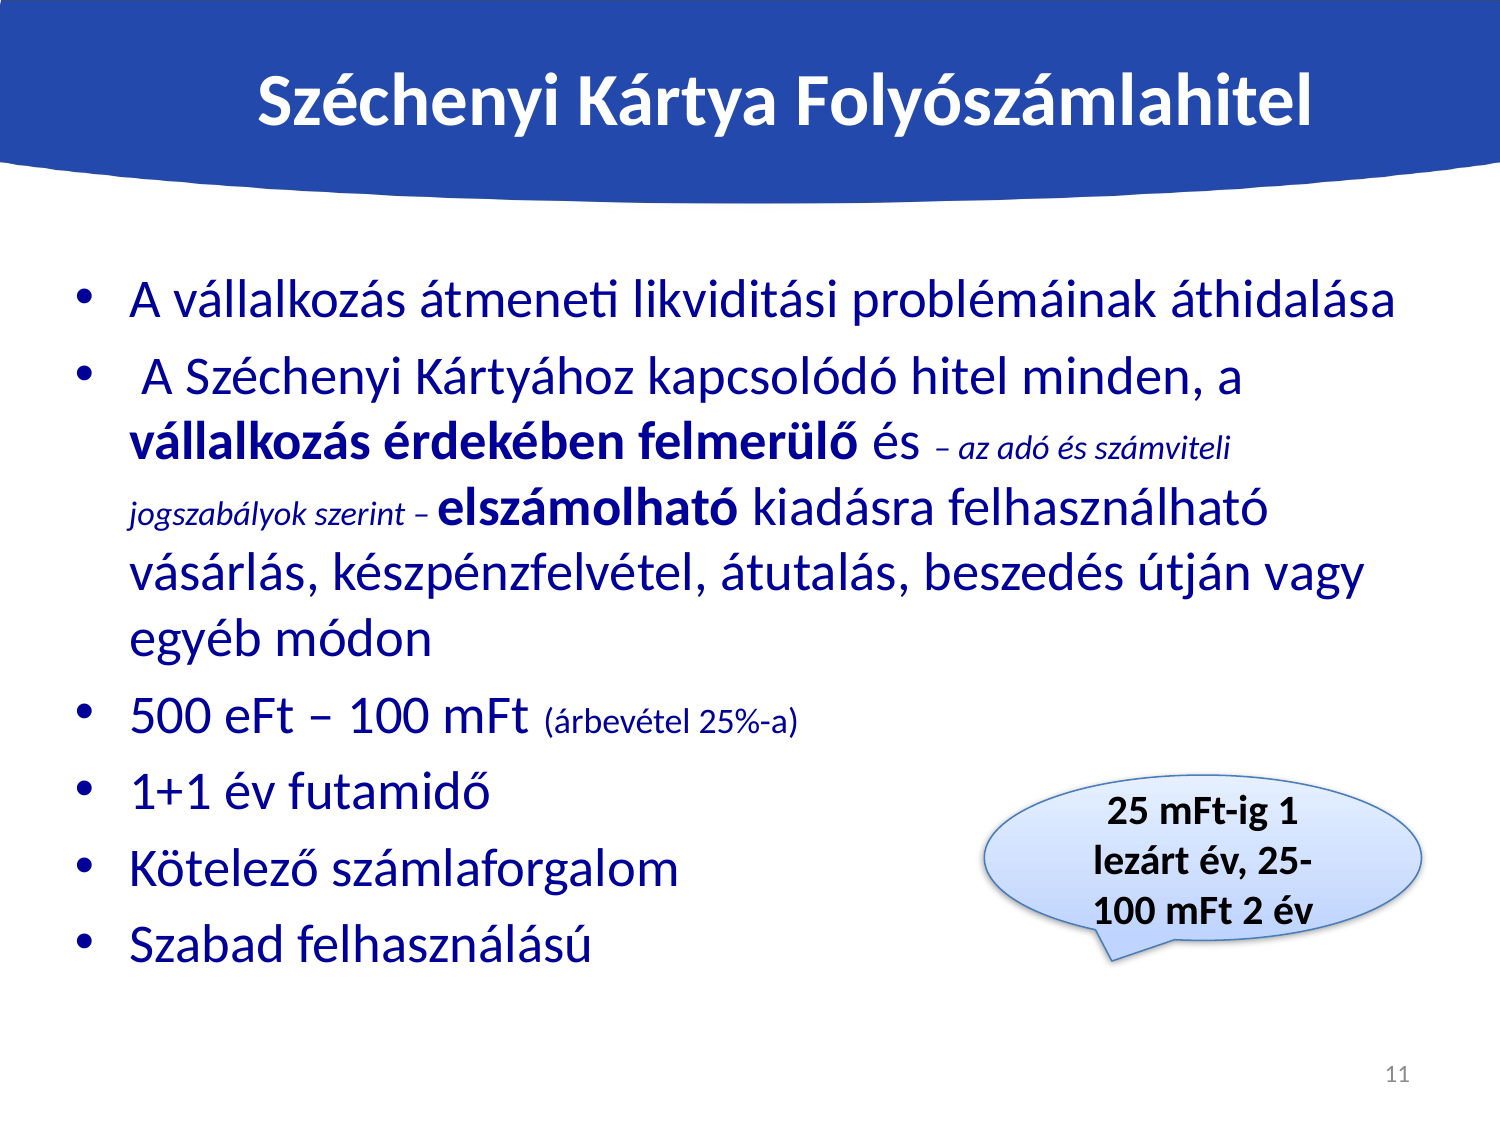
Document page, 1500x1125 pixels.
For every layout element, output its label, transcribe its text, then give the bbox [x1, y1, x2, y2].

text_box Széchenyi Kártya Folyószámlahitel [206, 1, 1366, 189]
text_box A vállalkozás átmeneti likviditási problémáinak áthidalása A Széchenyi Kártyához kapcsolódó hitel minden, a vállalkozás érdekében felmerülő és – az adó és számviteli jogszabályok szerint – elszámolható kiadásra felhasználható vásárlás, készpénzfelvétel, átutalás, beszedés útján vagy egyéb módon 500 eFt – 100 mFt (árbevétel 25%-a) 1+1 év futamidő Kötelező számlaforgalom Szabad felhasználású [59, 255, 1422, 1000]
slide_number 11 [1074, 1042, 1425, 1103]
picture [0, 0, 1500, 1125]
text_box 25 mFt-ig 1 lezárt év, 25-100 mFt 2 év [983, 774, 1423, 962]
